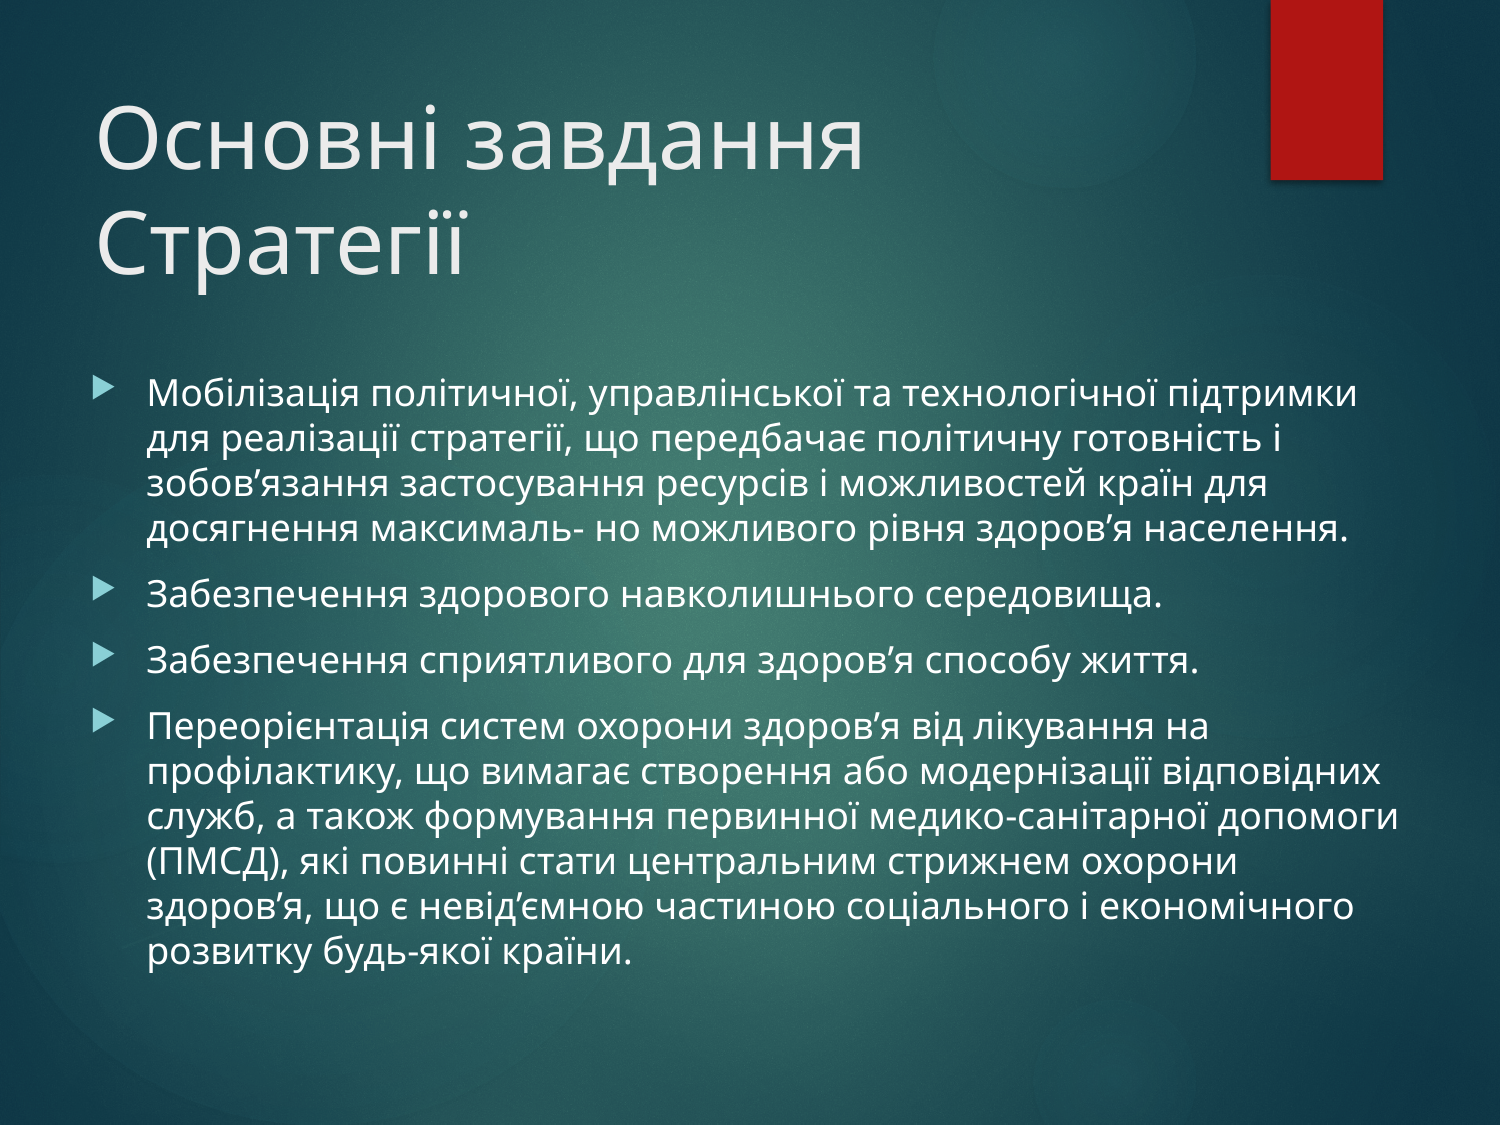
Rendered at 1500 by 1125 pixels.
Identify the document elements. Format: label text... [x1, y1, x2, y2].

title Основні завдання Стратегії [79, 74, 1237, 304]
list Мобілізація політичної, управлінської та технологічної підтримки для реалізації стратегії, що передбачає політичну готовність і зобов’язання застосування ресурсів і можливостей країн для досягнення максималь- но можливого рівня здоров’я населення. Забезпечення здорового навколишнього середовища. Забезпечення сприятливого для здоров’я способу життя. Переорієнтація систем охорони здоров’я від лікування на профілактику, що вимагає створення або модернізації відповідних служб, а також формування первинної медико-санітарної допомоги (ПМСД), які повинні стати центральним стрижнем охорони здоров’я, що є невід’ємною частиною соціального і економічного розвитку будь-якої країни. [75, 361, 1425, 1083]
